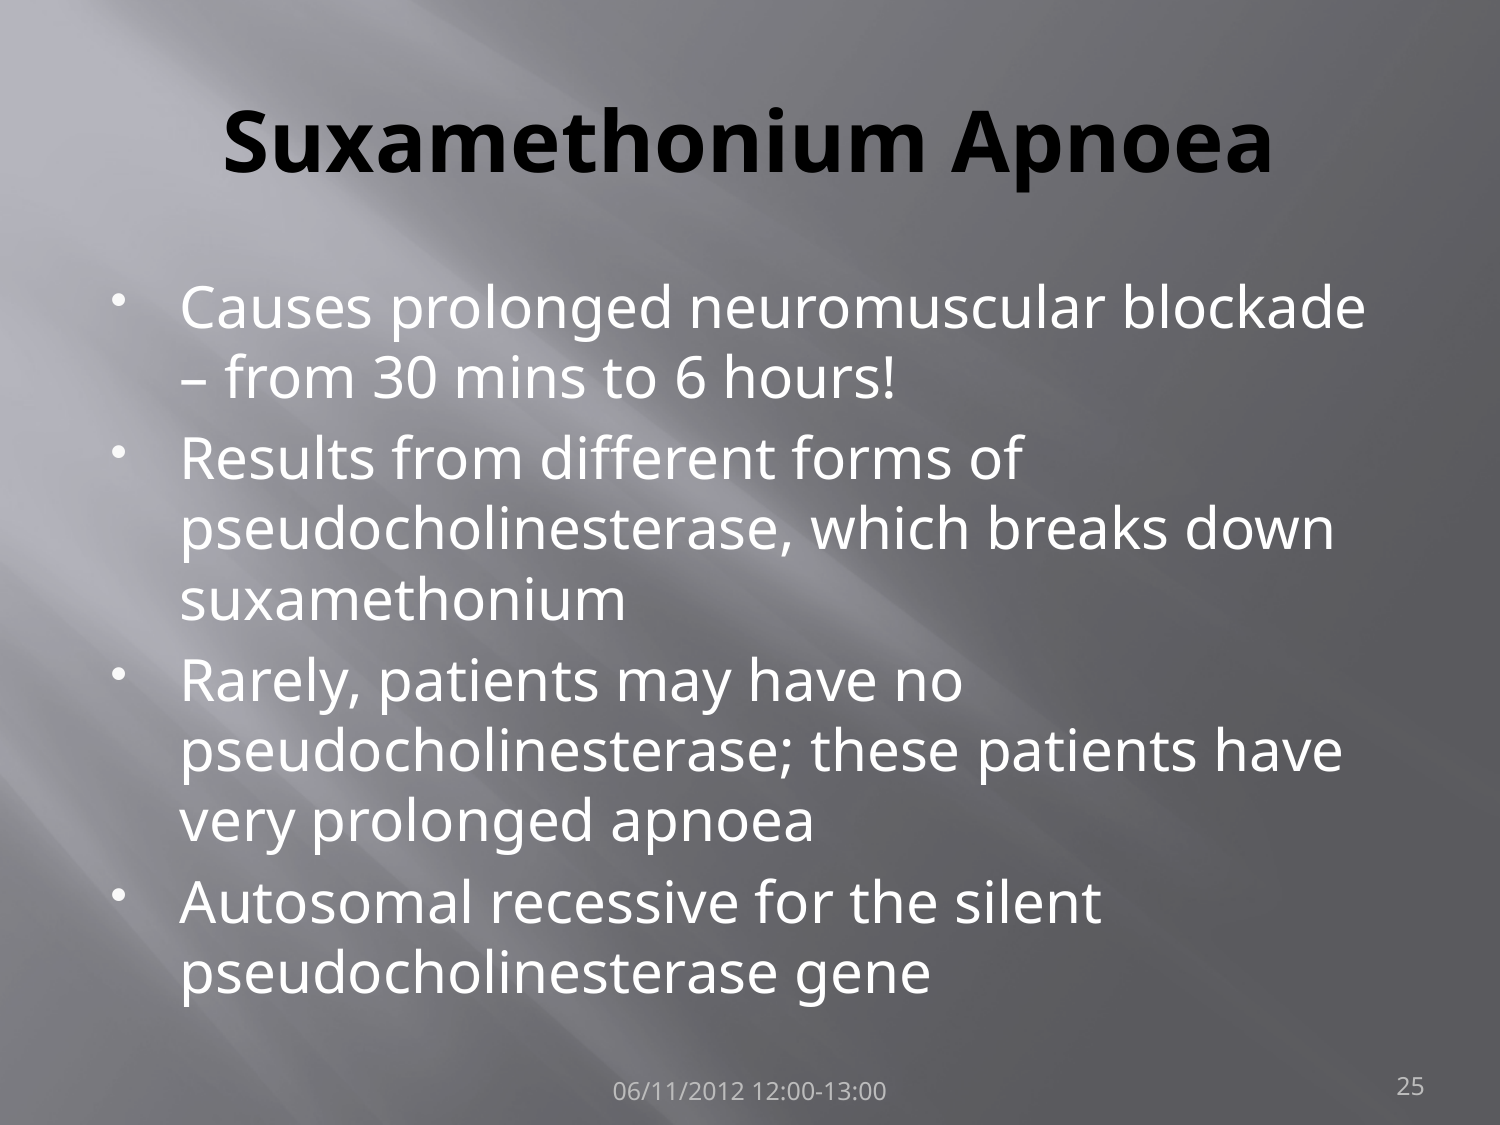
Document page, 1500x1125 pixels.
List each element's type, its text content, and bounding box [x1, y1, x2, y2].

footer 06/11/2012 12:00-13:00 [512, 1052, 988, 1113]
title Suxamethonium Apnoea [75, 45, 1425, 233]
slide_number 25 [1299, 1052, 1425, 1113]
list Causes prolonged neuromuscular blockade – from 30 mins to 6 hours! Results from different forms of pseudocholinesterase, which breaks down suxamethonium Rarely, patients may have no pseudocholinesterase; these patients have very prolonged apnoea Autosomal recessive for the silent pseudocholinesterase gene [75, 262, 1425, 1035]
